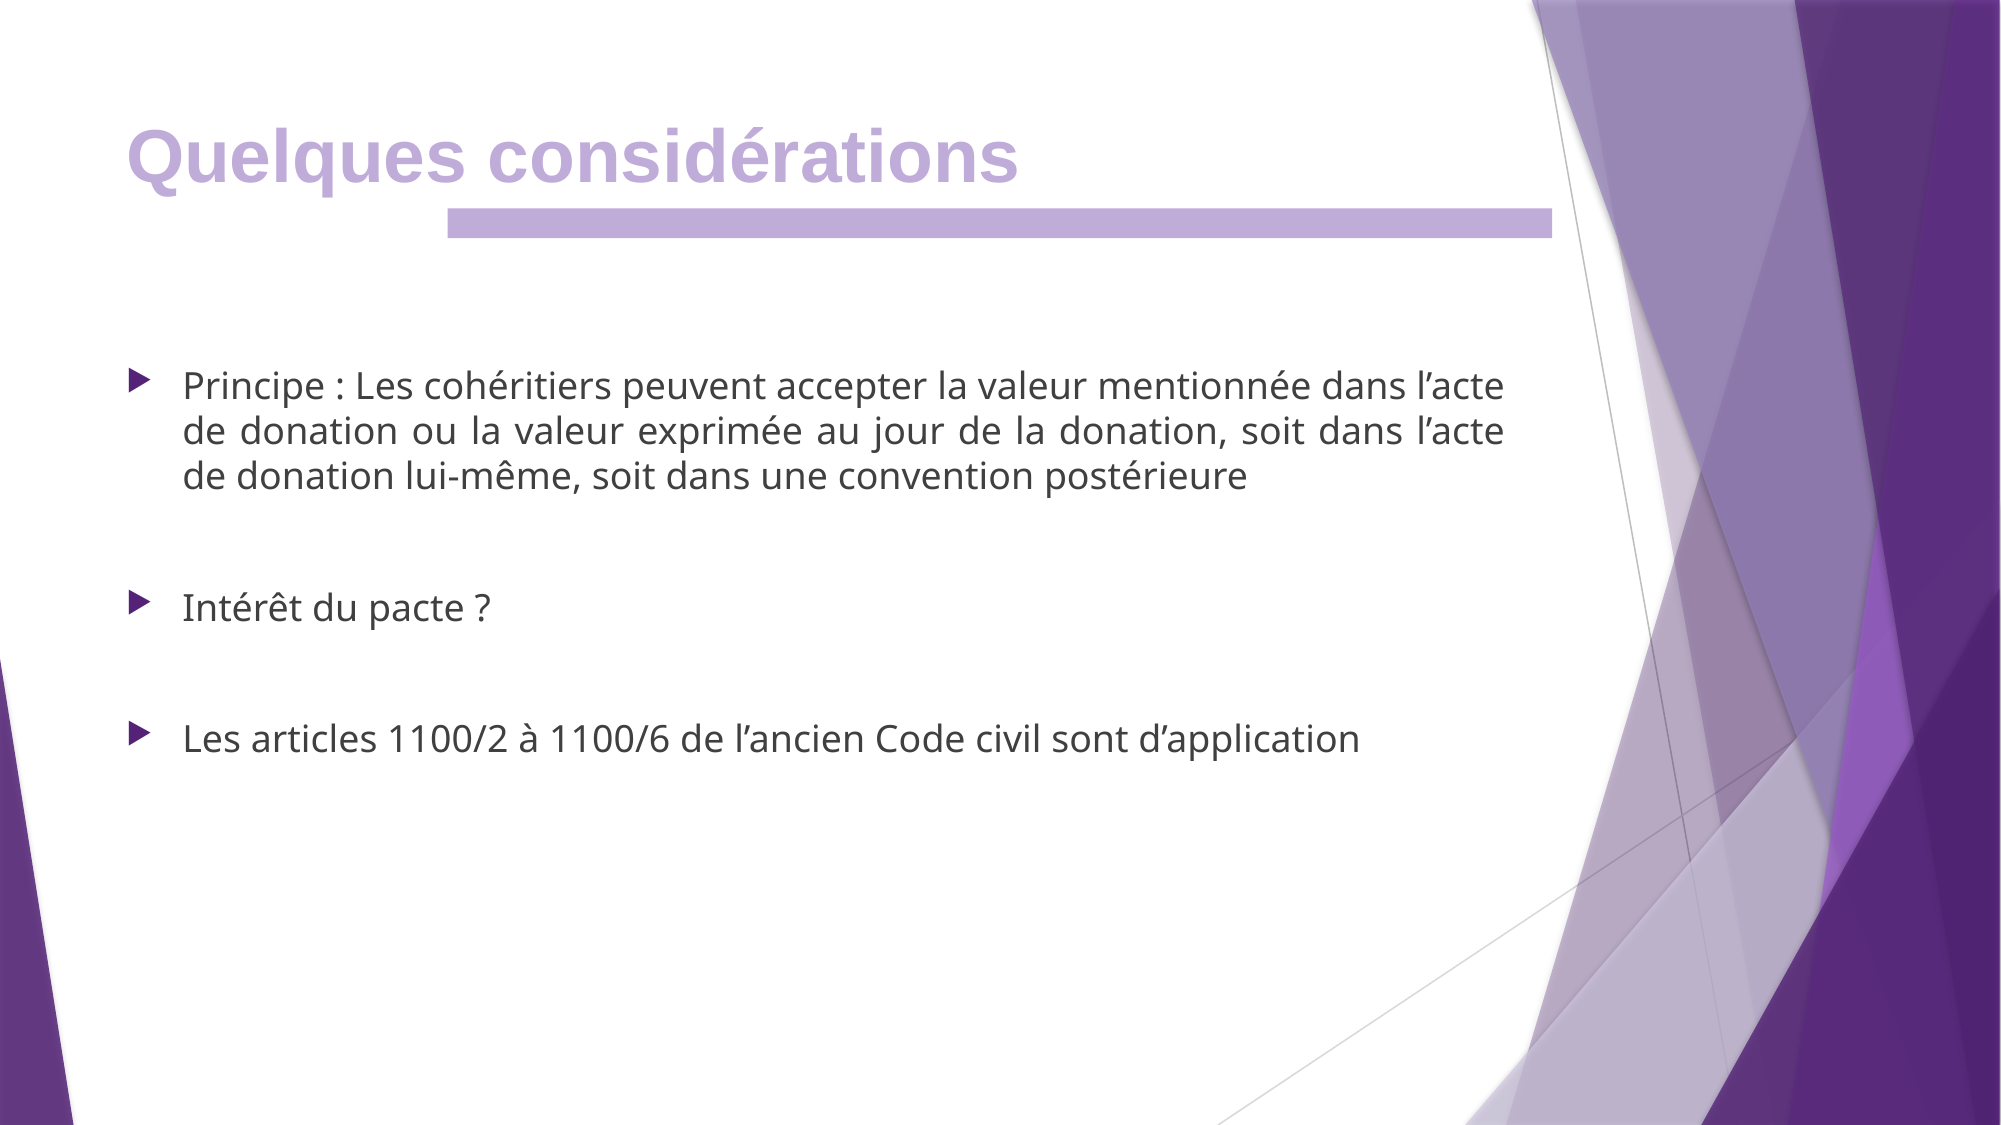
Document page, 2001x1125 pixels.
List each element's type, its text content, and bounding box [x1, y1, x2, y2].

title Quelques considérations [111, 99, 1522, 317]
text_box [446, 207, 1554, 240]
list Principe : Les cohéritiers peuvent accepter la valeur mentionnée dans l’acte de donation ou la valeur exprimée au jour de la donation, soit dans l’acte de donation lui-même, soit dans une convention postérieure Intérêt du pacte ? Les articles 1100/2 à 1100/6 de l’ancien Code civil sont d’application [111, 354, 1522, 992]
